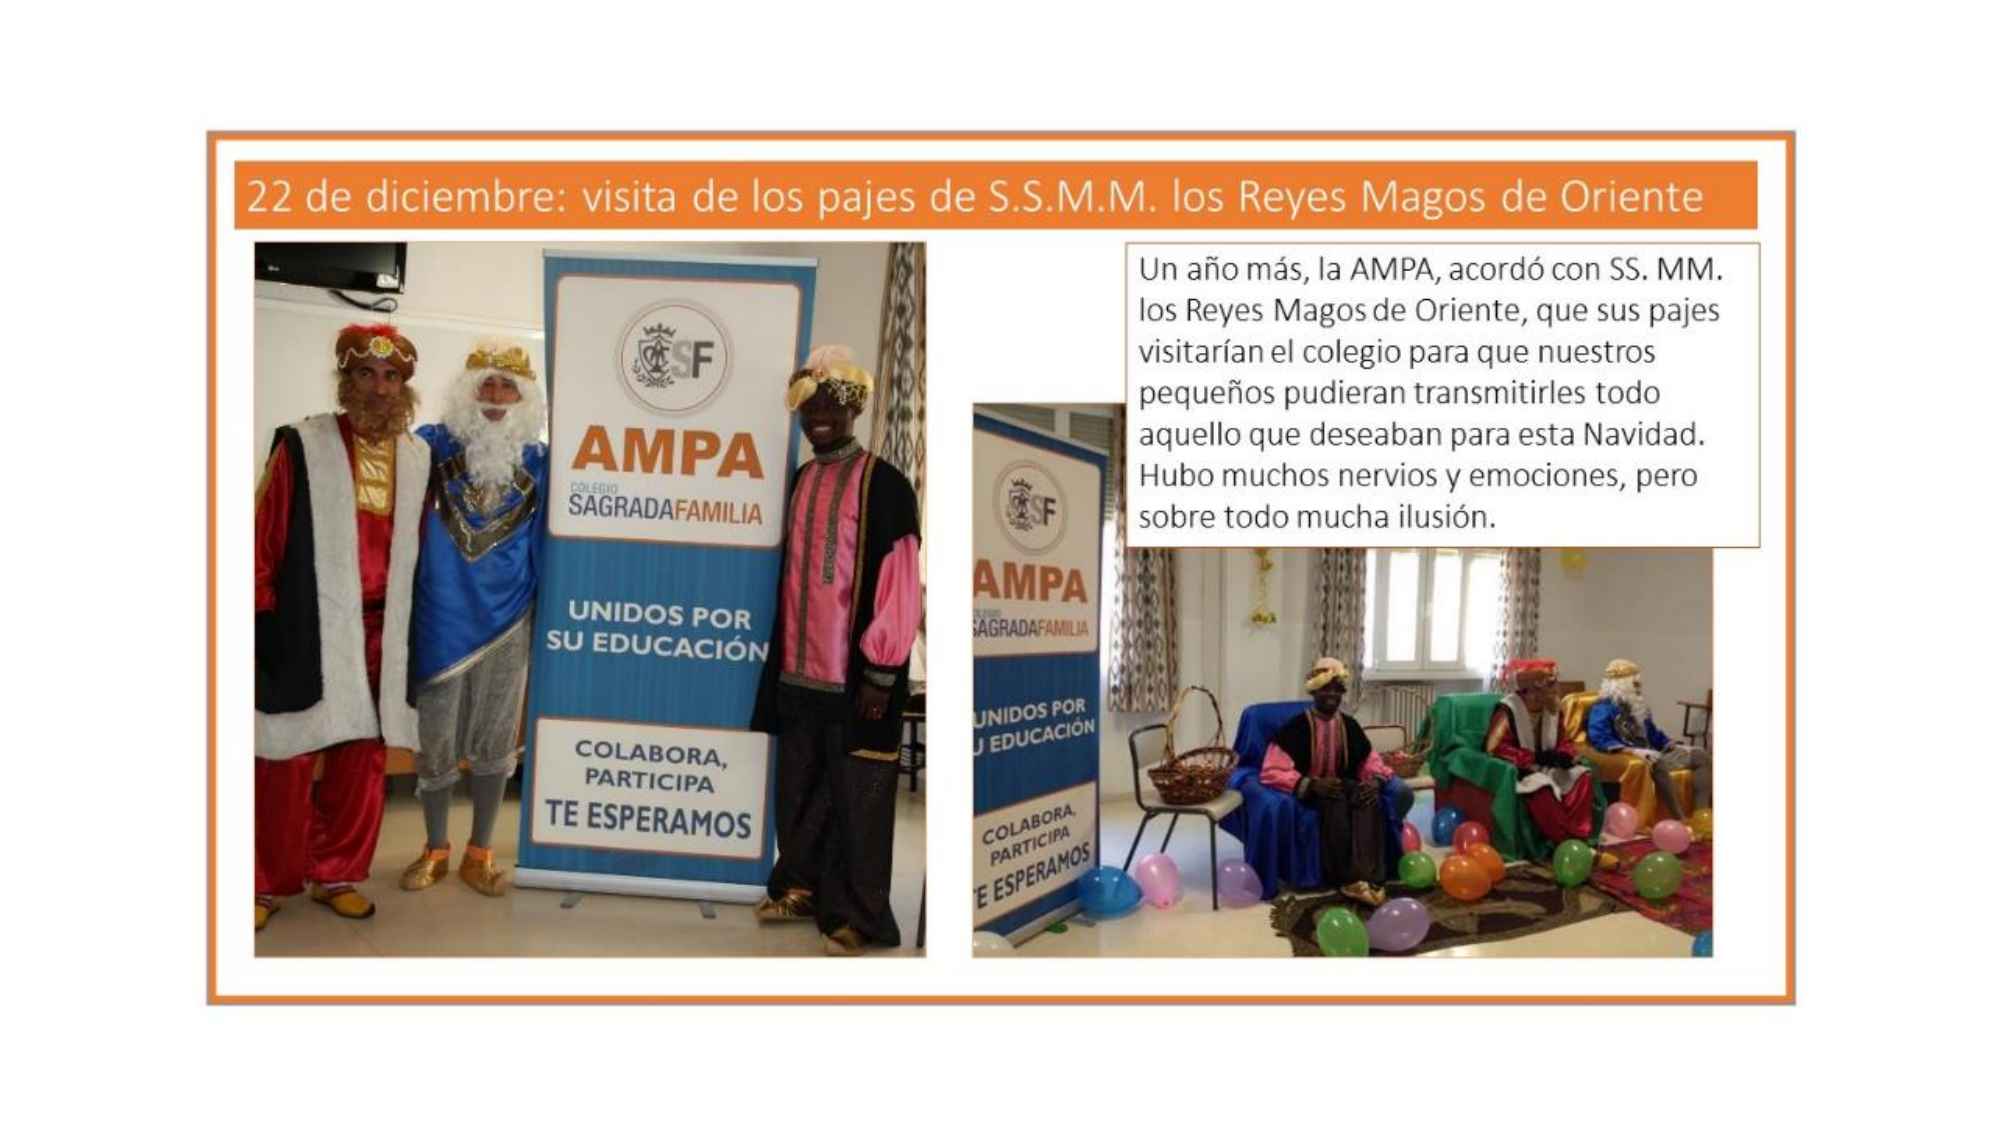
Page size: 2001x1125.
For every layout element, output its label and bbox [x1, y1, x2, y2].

picture [174, 98, 1825, 1027]
